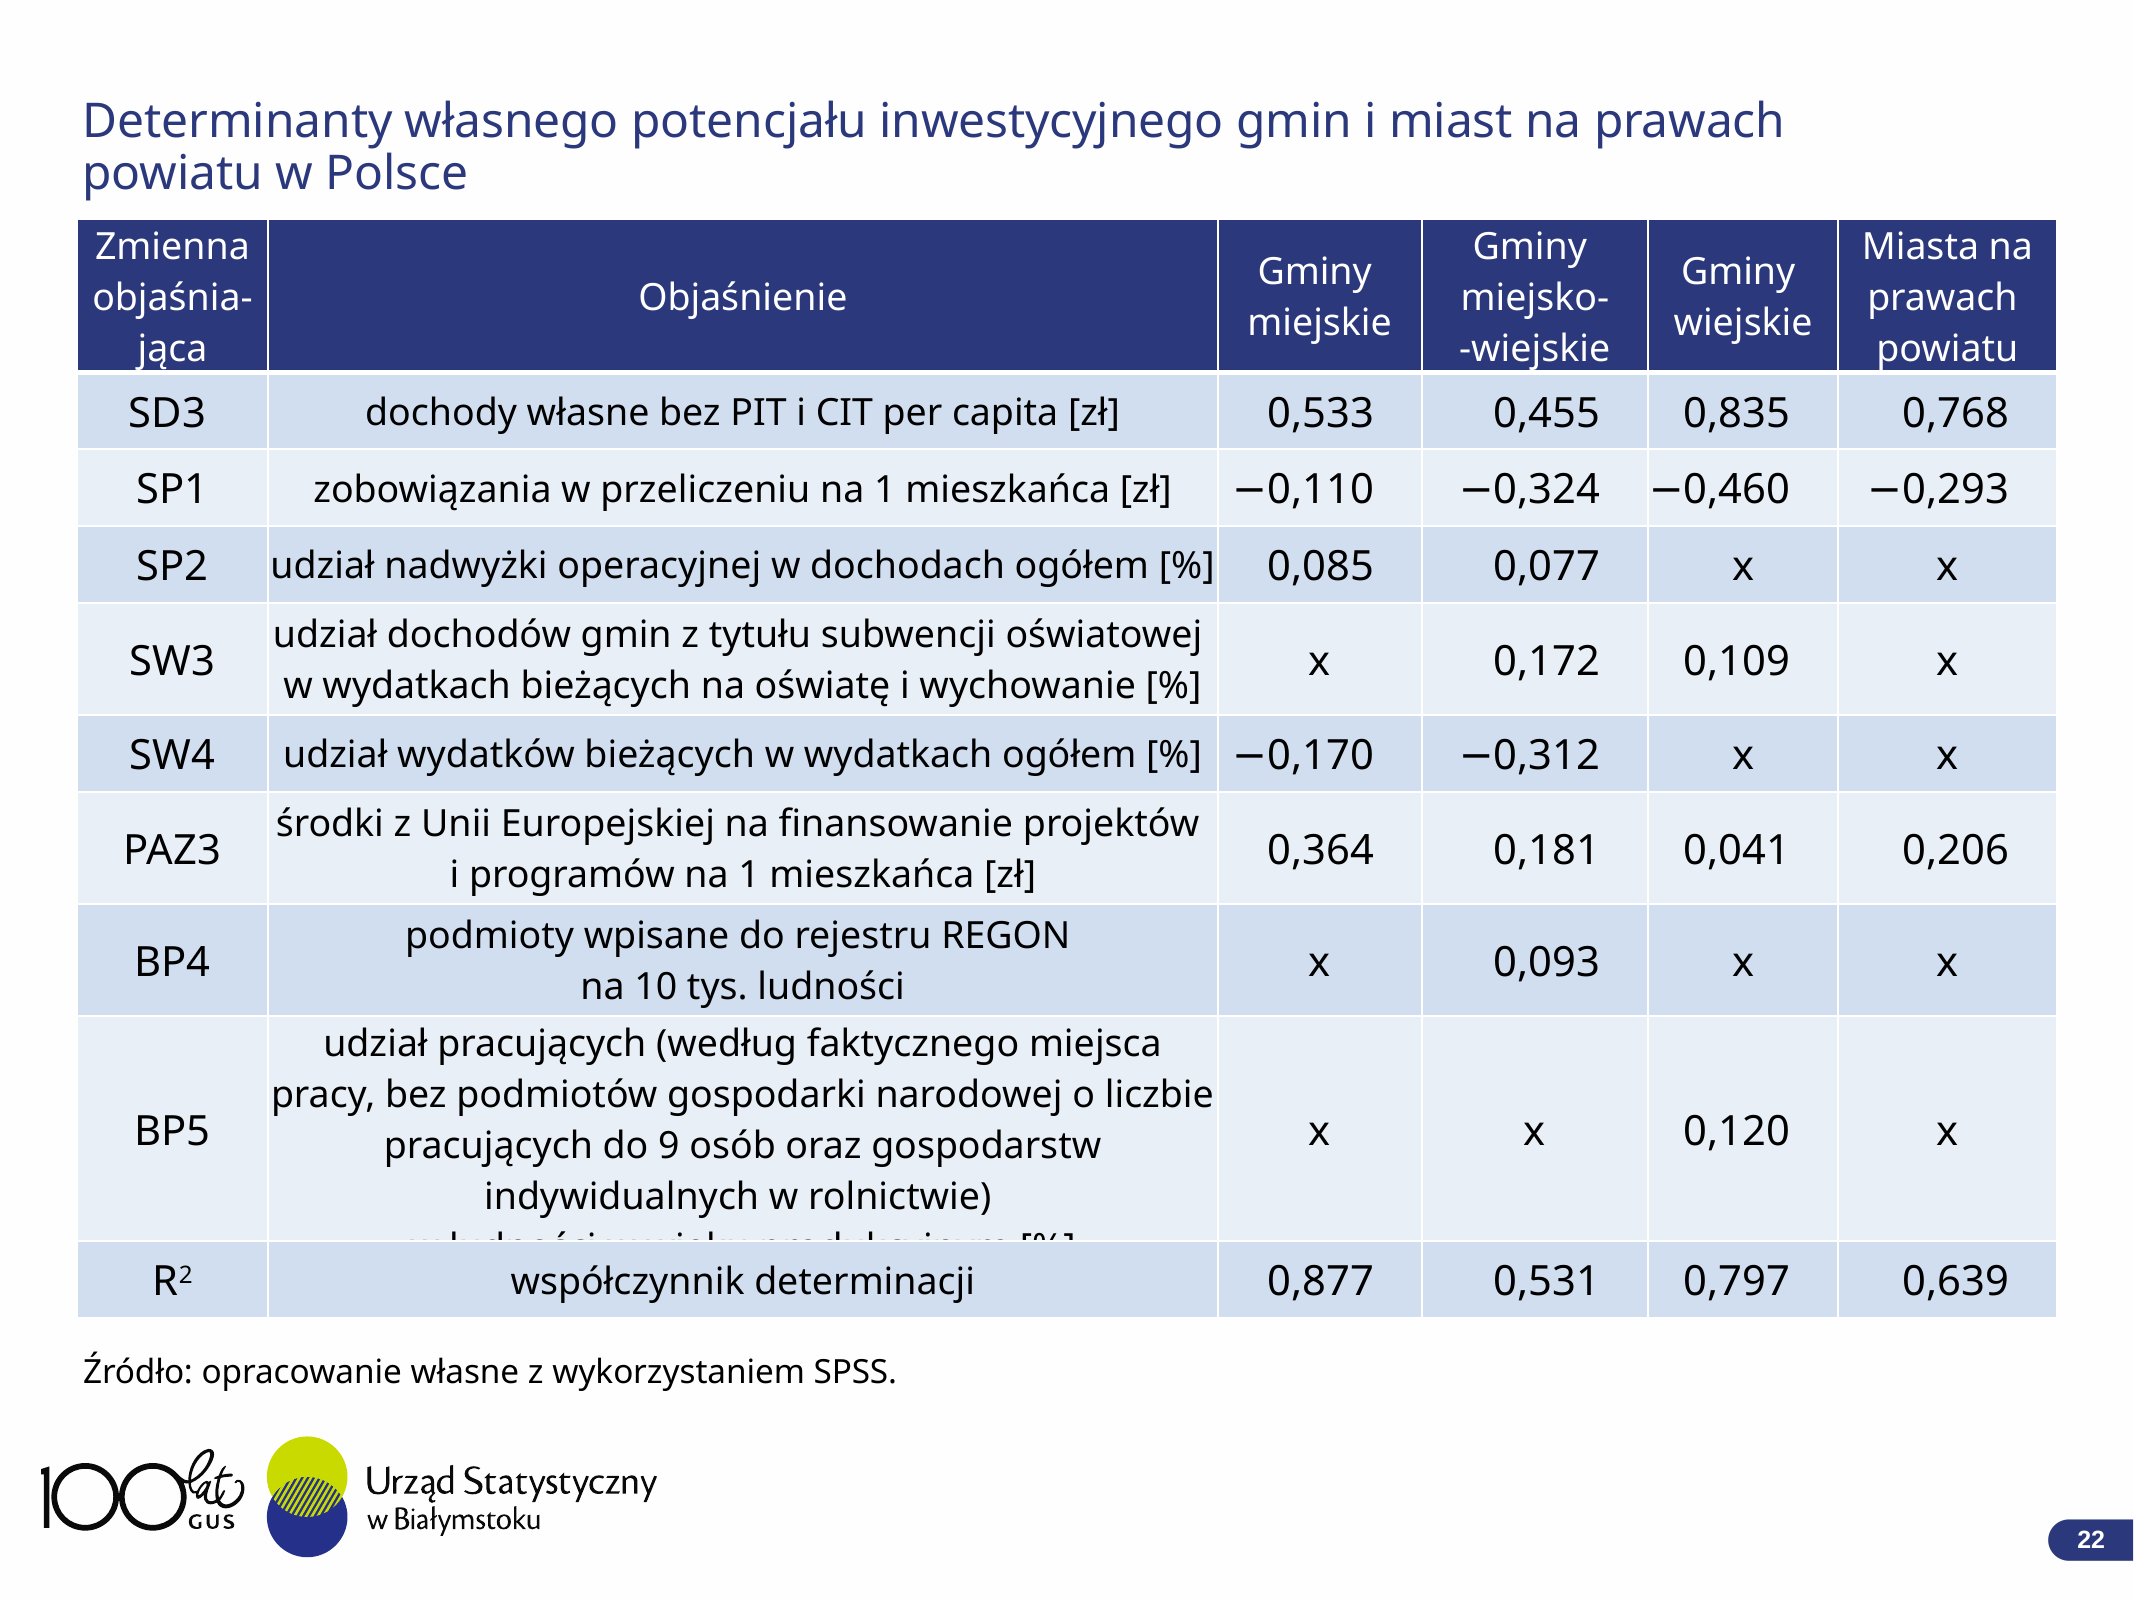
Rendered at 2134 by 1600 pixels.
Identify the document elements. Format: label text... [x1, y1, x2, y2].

table_cell −0,293 [1839, 450, 2056, 525]
table_cell 0,085 [1219, 527, 1421, 602]
table_cell −0,460 [1649, 450, 1837, 525]
table_cell R2 [78, 1242, 267, 1317]
table_cell −0,312 [1423, 716, 1647, 791]
table_cell x [1423, 1017, 1647, 1240]
table_cell x [1839, 716, 2056, 791]
table_cell środki z Unii Europejskiej na finansowanie projektów i programów na 1 mieszkańca [zł] [269, 793, 1217, 903]
table_header Zmienna objaśnia-jąca [78, 220, 267, 370]
table_cell x [1219, 905, 1421, 1015]
table_cell dochody własne bez PIT i CIT per capita [zł] [269, 375, 1217, 448]
table_cell x [1219, 1017, 1421, 1240]
text_box Determinanty własnego potencjału inwestycyjnego gmin i miast na prawach powiatu w Polsce [67, 88, 1988, 207]
table_header Objaśnienie [269, 220, 1217, 370]
table_cell udział wydatków bieżących w wydatkach ogółem [%] [269, 716, 1217, 791]
table_cell PAZ3 [78, 793, 267, 903]
table_cell 0,639 [1839, 1242, 2056, 1317]
table_cell 0,172 [1423, 604, 1647, 714]
table_cell −0,170 [1219, 716, 1421, 791]
table_cell 0,077 [1423, 527, 1647, 602]
table_cell udział nadwyżki operacyjnej w dochodach ogółem [%] [269, 527, 1217, 602]
table_cell −0,110 [1219, 450, 1421, 525]
table_cell 0,835 [1649, 375, 1837, 448]
table_cell 0,768 [1839, 375, 2056, 448]
table_cell x [1839, 604, 2056, 714]
table_cell x [1839, 527, 2056, 602]
table_cell udział pracujących (według faktycznego miejsca pracy, bez podmiotów gospodarki narodowej o liczbie pracujących do 9 osób oraz gospodarstw indywidualnych w rolnictwie) w ludności w wieku produkcyjnym [%] [269, 1017, 1217, 1240]
table_cell x [1219, 604, 1421, 714]
table_cell udział dochodów gmin z tytułu subwencji oświatowej w wydatkach bieżących na oświatę i wychowanie [%] [269, 604, 1217, 714]
table_cell 0,109 [1649, 604, 1837, 714]
table_cell 0,364 [1219, 793, 1421, 903]
table_cell współczynnik determinacji [269, 1242, 1217, 1317]
table_cell 0,181 [1423, 793, 1647, 903]
table_cell 0,206 [1839, 793, 2056, 903]
table_cell −0,324 [1423, 450, 1647, 525]
table_cell x [1649, 716, 1837, 791]
text_box 22 [2062, 1520, 2122, 1556]
table_cell SP1 [78, 450, 267, 525]
table_cell 0,455 [1423, 375, 1647, 448]
table_cell SD3 [78, 375, 267, 448]
table_cell x [1839, 905, 2056, 1015]
table_cell 0,093 [1423, 905, 1647, 1015]
table_cell x [1839, 1017, 2056, 1240]
table_header Gminy miej­skie [1219, 220, 1421, 370]
table_cell BP5 [78, 1017, 267, 1240]
table_cell SW4 [78, 716, 267, 791]
table_header Miasta na­ prawach po­wiatu [1839, 220, 2056, 370]
picture [0, 0, 2134, 1600]
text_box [0, 1393, 700, 1600]
table_cell 0,877 [1219, 1242, 1421, 1317]
table_cell SP2 [78, 527, 267, 602]
table_cell 0,533 [1219, 375, 1421, 448]
table_cell x [1649, 905, 1837, 1015]
table_header Gminy wiej­skie [1649, 220, 1837, 370]
text_box Źródło: opracowanie własne z wykorzystaniem SPSS. [68, 1342, 1811, 1398]
table_header Gminy miej­sko- -wiejskie [1423, 220, 1647, 370]
table_cell 0,120 [1649, 1017, 1837, 1240]
table_cell x [1649, 527, 1837, 602]
table_cell podmioty wpisane do rejestru REGON na 10 tys. ludności [269, 905, 1217, 1015]
table_cell 0,041 [1649, 793, 1837, 903]
table_cell zobowiązania w przeliczeniu na 1 mieszkańca [zł] [269, 450, 1217, 525]
table_cell SW3 [78, 604, 267, 714]
table_cell BP4 [78, 905, 267, 1015]
table_cell 0,797 [1649, 1242, 1837, 1317]
table_cell 0,531 [1423, 1242, 1647, 1317]
